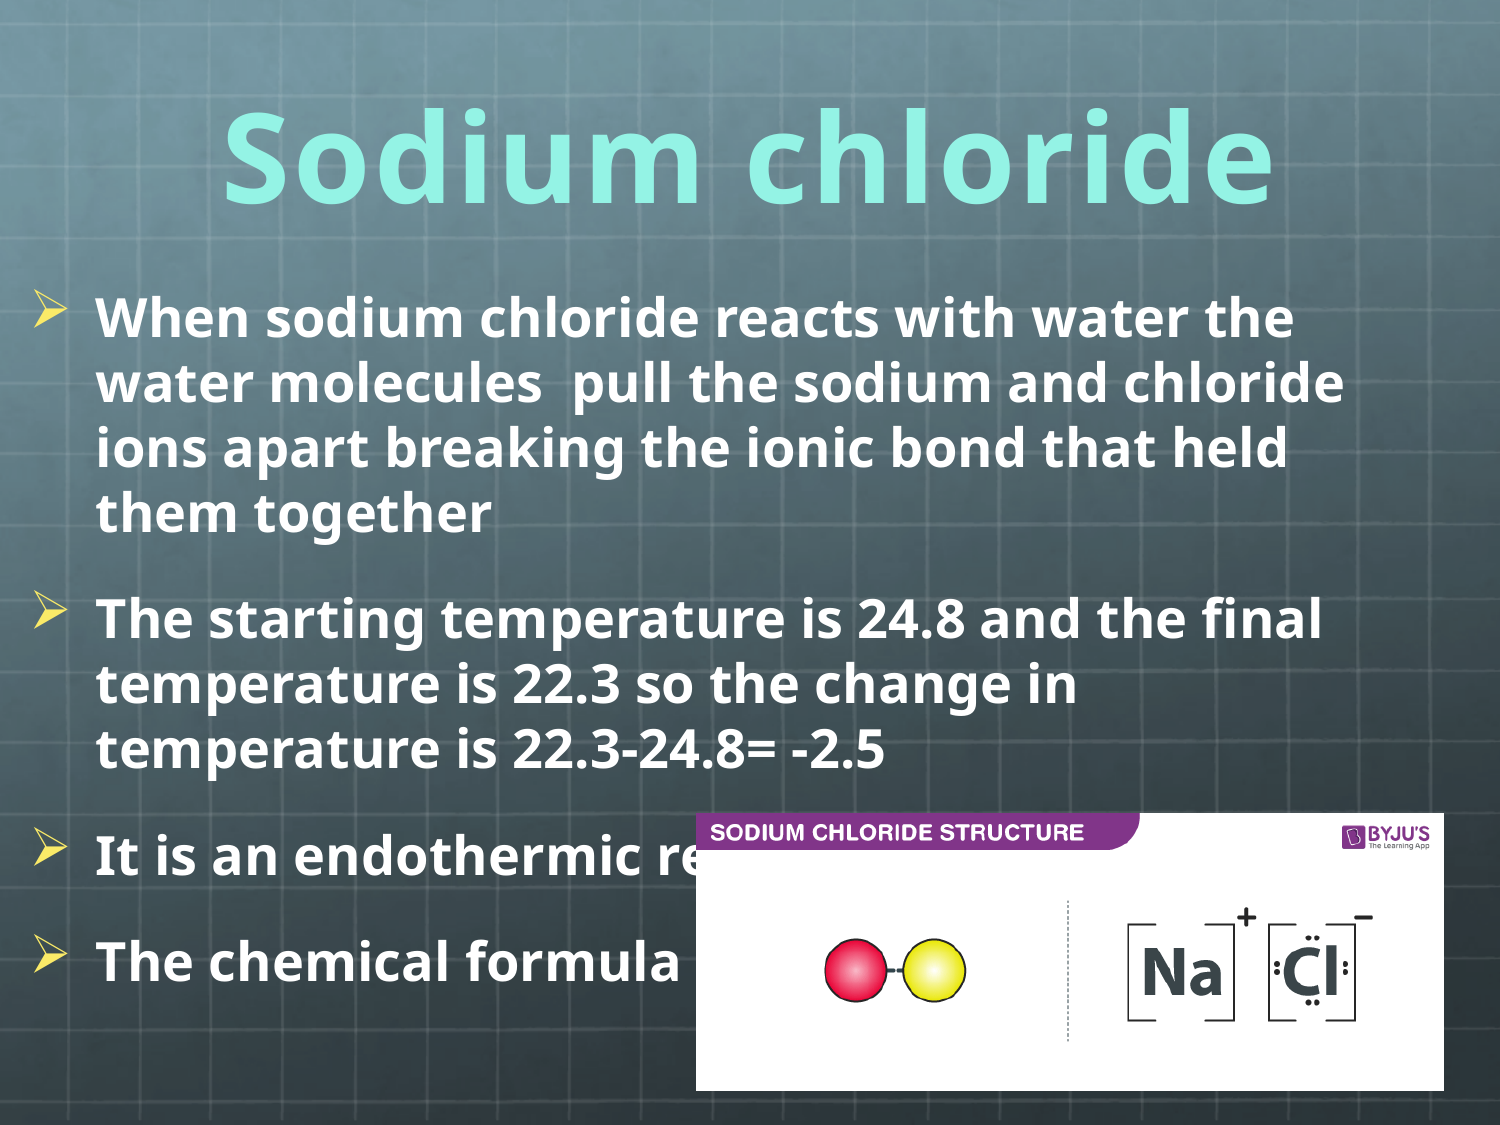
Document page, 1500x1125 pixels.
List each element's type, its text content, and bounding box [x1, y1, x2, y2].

title Sodium chloride [127, 17, 1372, 275]
list When sodium chloride reacts with water the water molecules pull the sodium and chloride ions apart breaking the ionic bond that held them together The starting temperature is 24.8 and the final temperature is 22.3 so the change in temperature is 22.3-24.8= -2.5 It is an endothermic reaction The chemical formula is NaCl [14, 275, 1423, 1091]
picture [0, 0, 1500, 1125]
